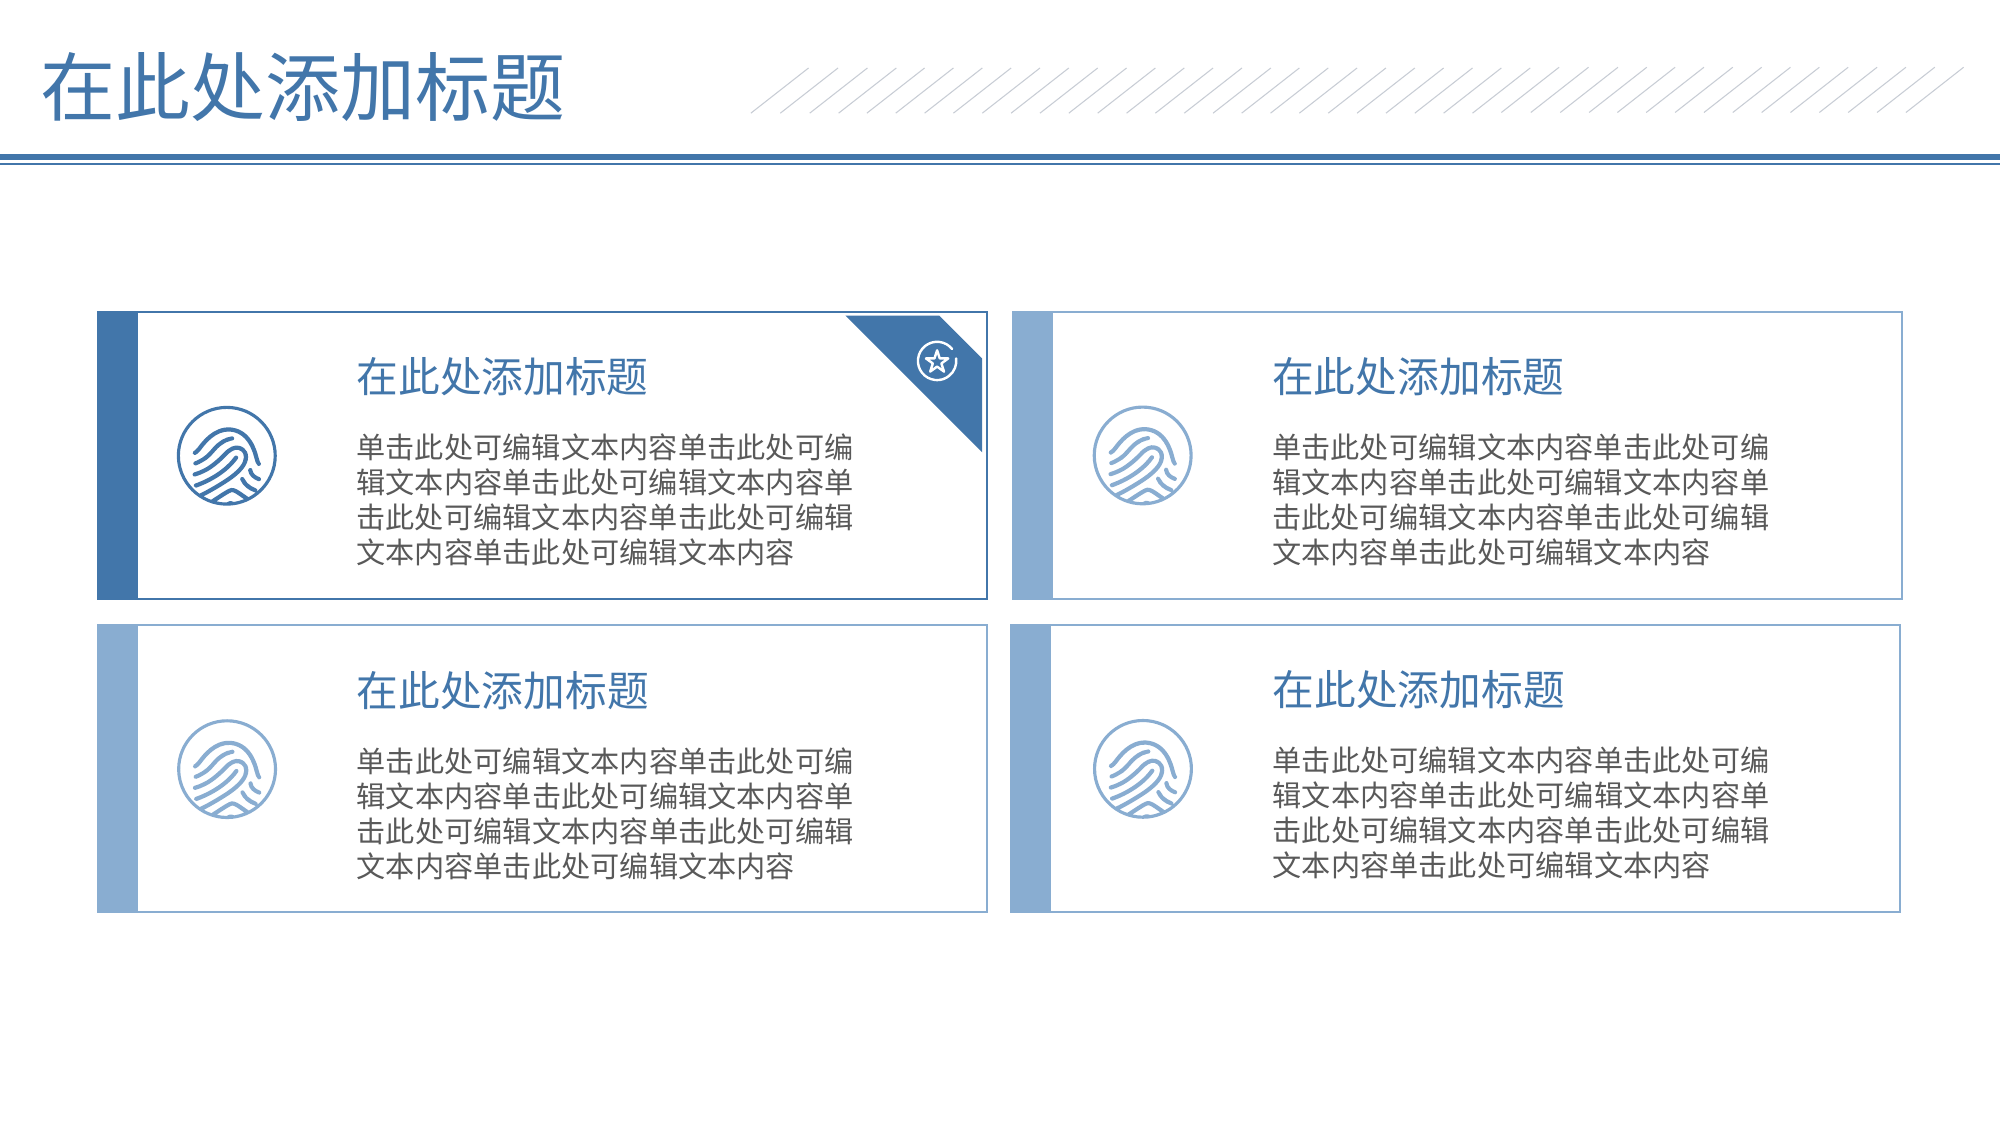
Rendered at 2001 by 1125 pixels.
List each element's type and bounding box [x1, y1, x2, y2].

text_box [1012, 312, 1903, 644]
text_box [97, 312, 988, 600]
text_box [0, 33, 2000, 165]
text_box [97, 625, 988, 957]
text_box [1011, 625, 1901, 957]
